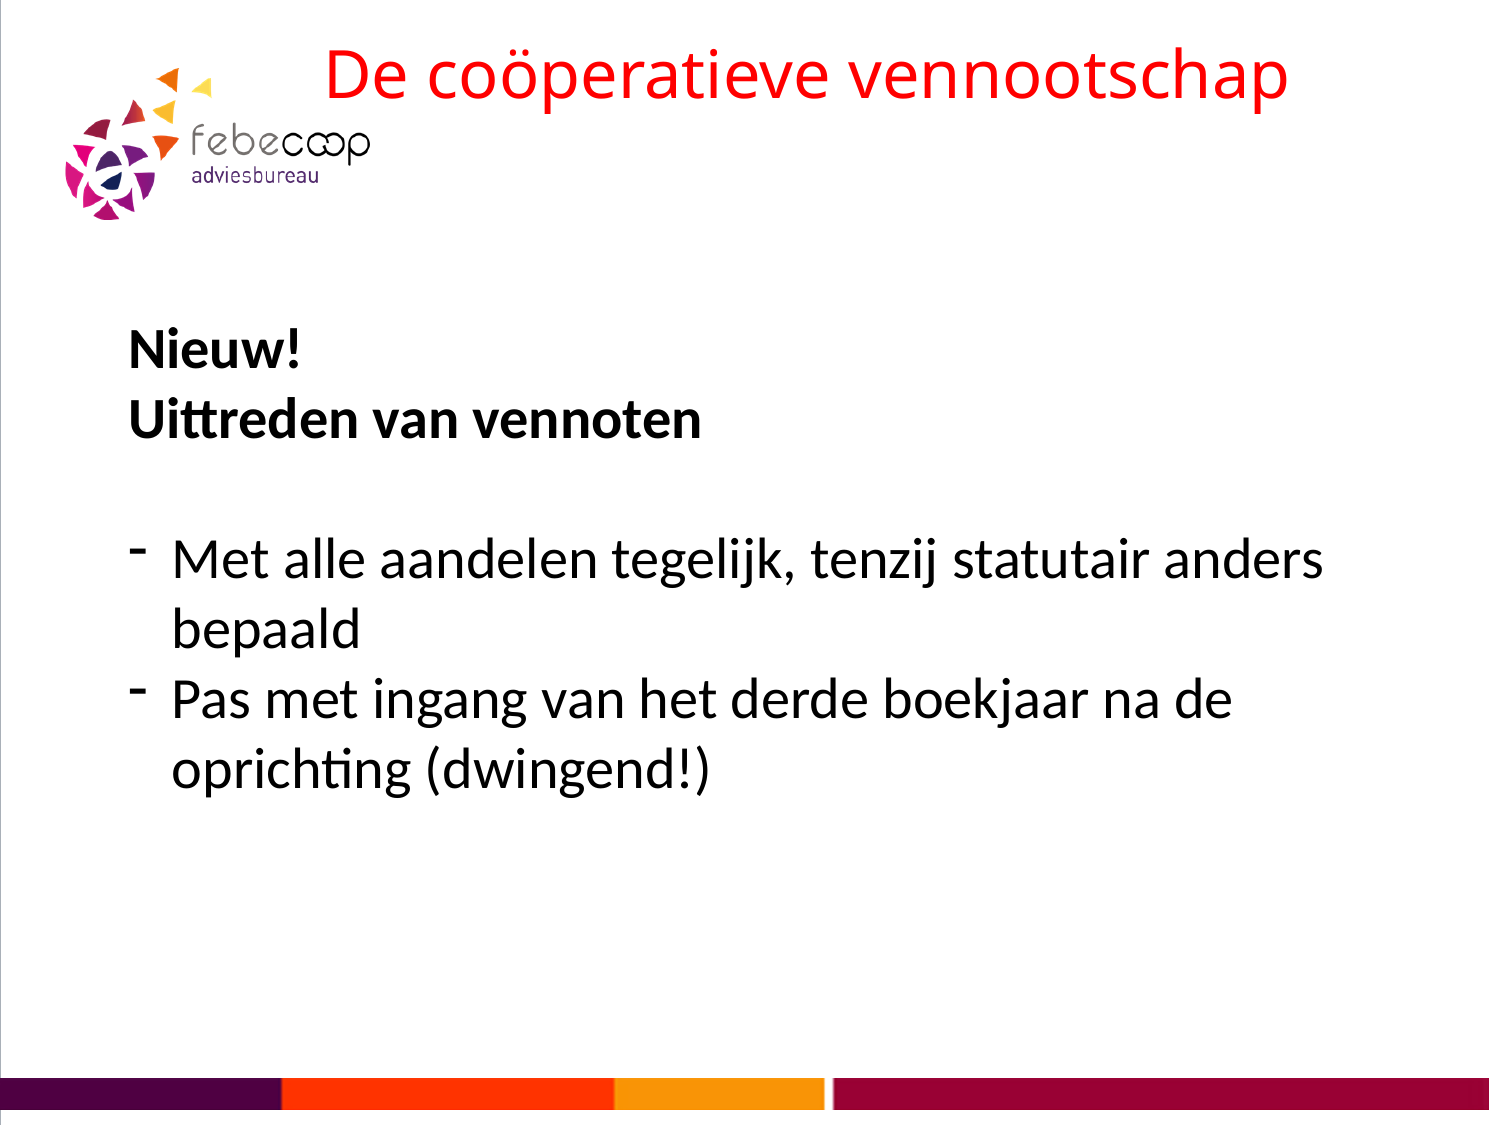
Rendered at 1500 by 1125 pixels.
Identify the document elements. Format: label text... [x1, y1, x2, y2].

title De coöperatieve vennootschap [114, 19, 1500, 126]
picture [0, 0, 1500, 1125]
text_box Nieuw! Uittreden van vennoten Met alle aandelen tegelijk, tenzij statutair anders bepaald Pas met ingang van het derde boekjaar na de oprichting (dwingend!) [113, 302, 1446, 868]
